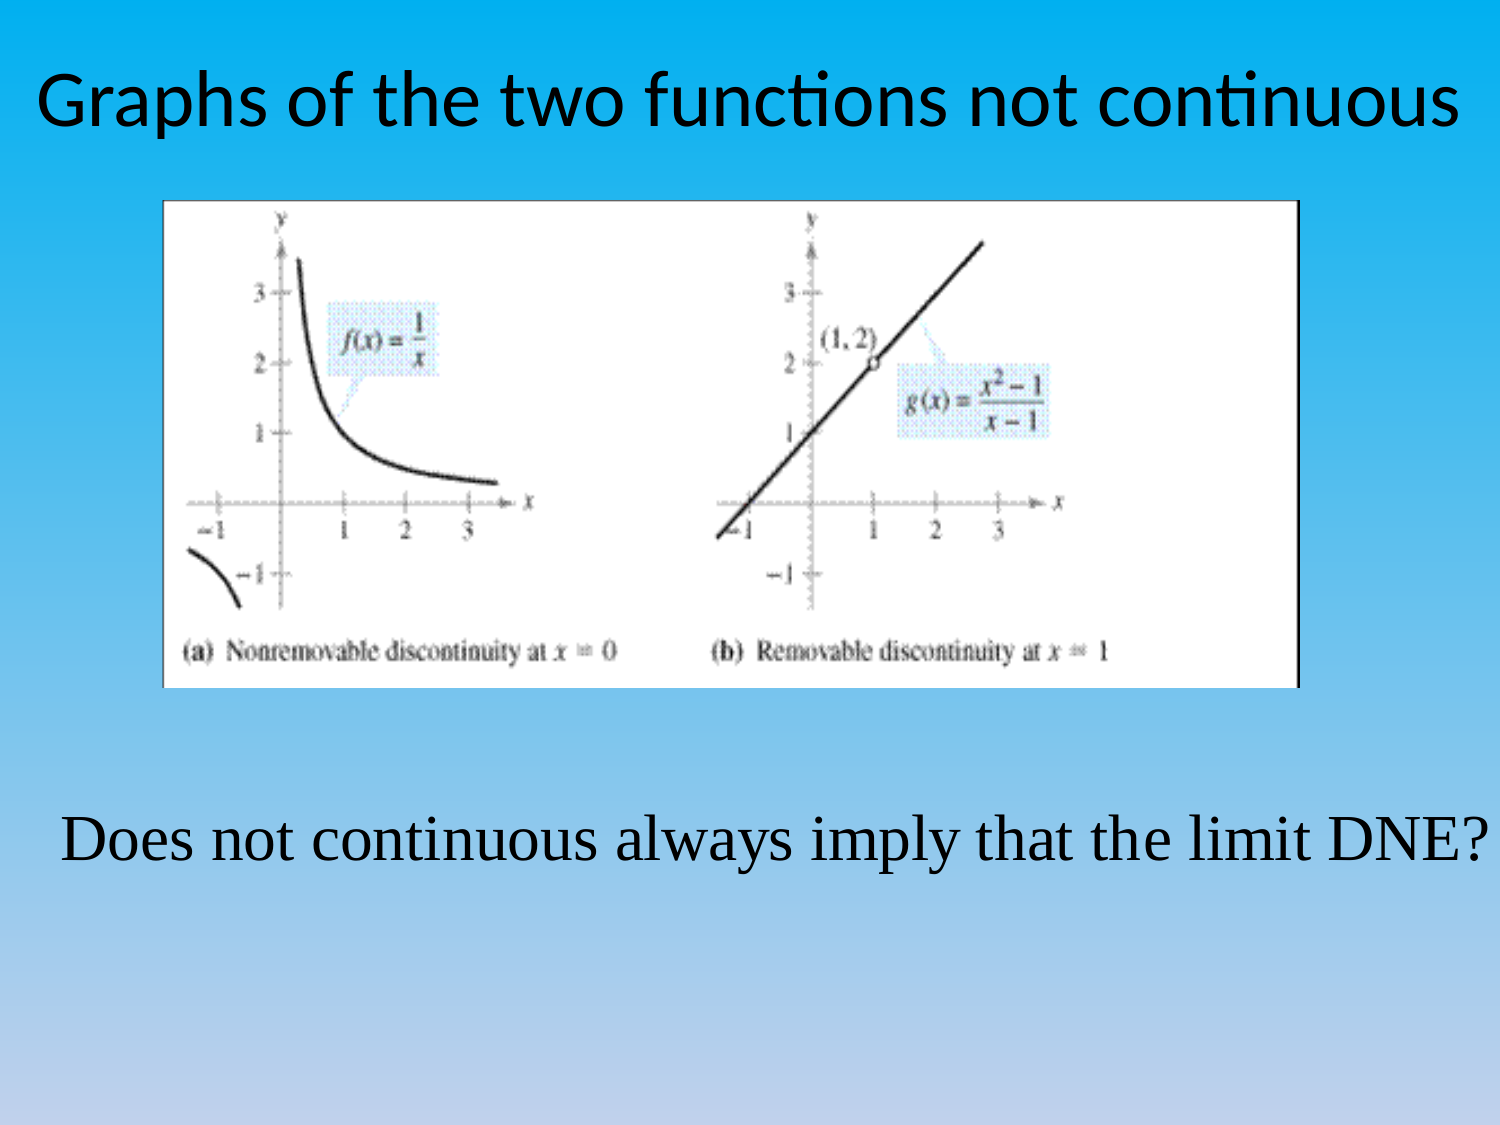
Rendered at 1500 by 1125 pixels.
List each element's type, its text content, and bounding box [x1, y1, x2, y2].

title Graphs of the two functions not continuous [0, 0, 1500, 188]
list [162, 199, 1301, 688]
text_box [50, 799, 1500, 888]
